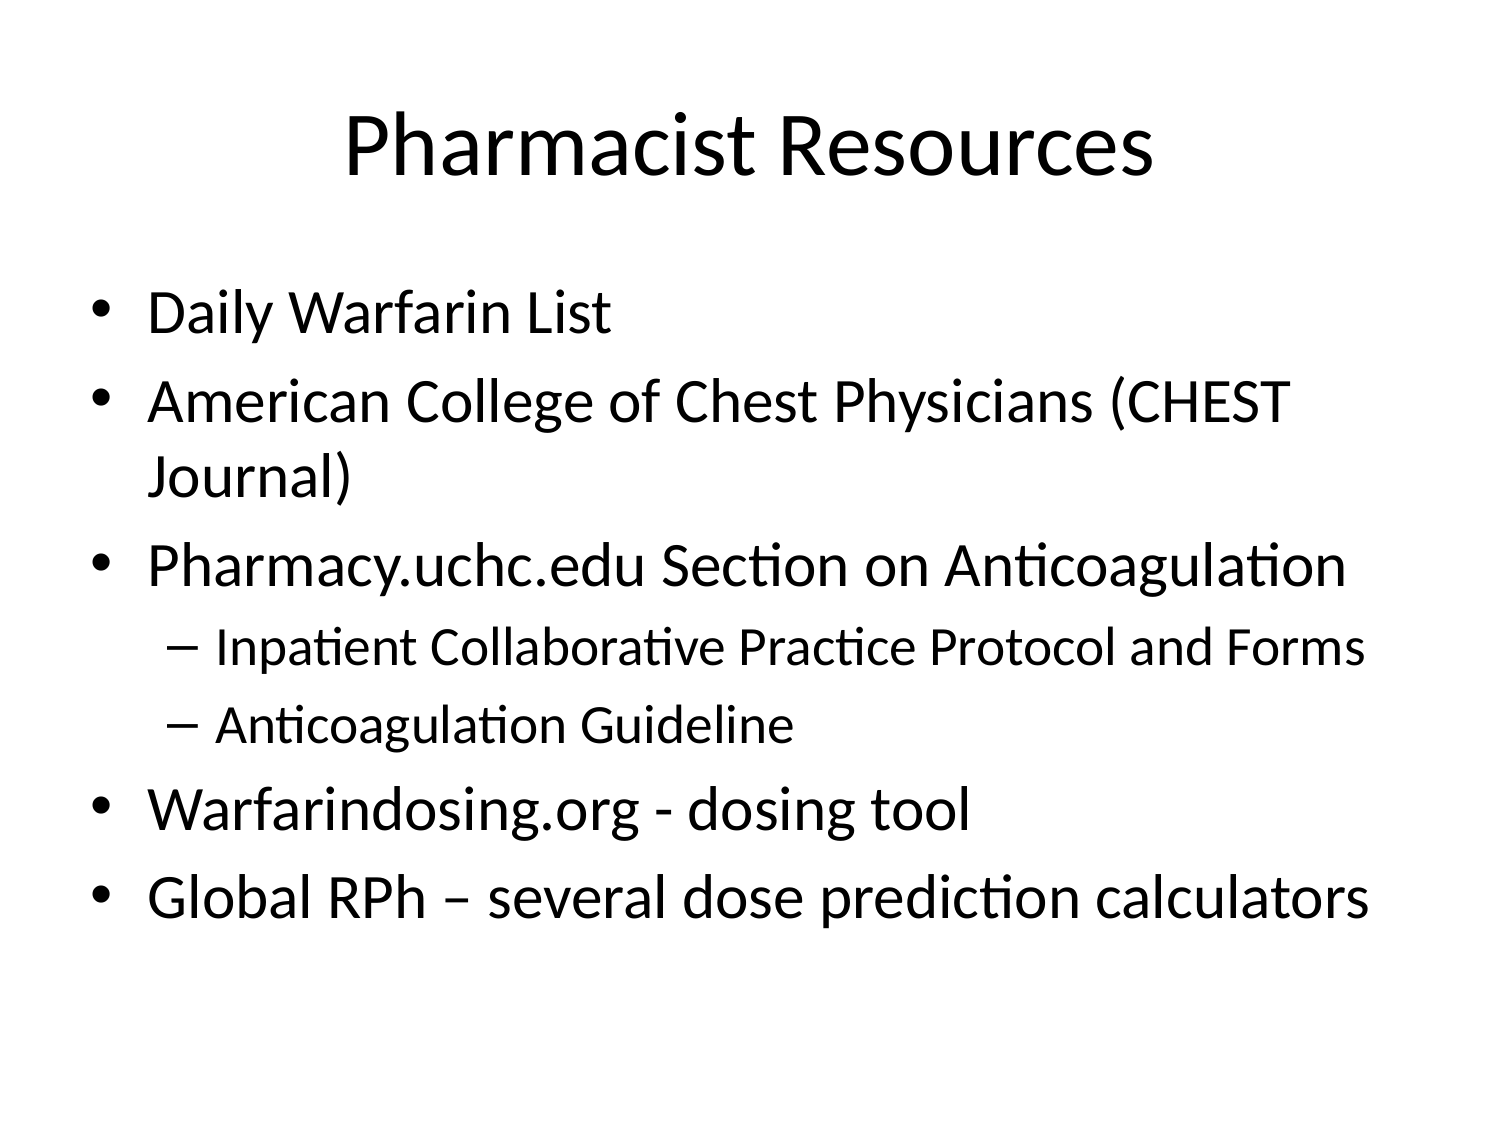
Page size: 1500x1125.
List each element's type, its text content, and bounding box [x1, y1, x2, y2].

title Pharmacist Resources [75, 45, 1425, 233]
list Daily Warfarin List American College of Chest Physicians (CHEST Journal) Pharmacy.uchc.edu Section on Anticoagulation Inpatient Collaborative Practice Protocol and Forms Anticoagulation Guideline Warfarindosing.org - dosing tool Global RPh – several dose prediction calculators [75, 262, 1425, 1005]
